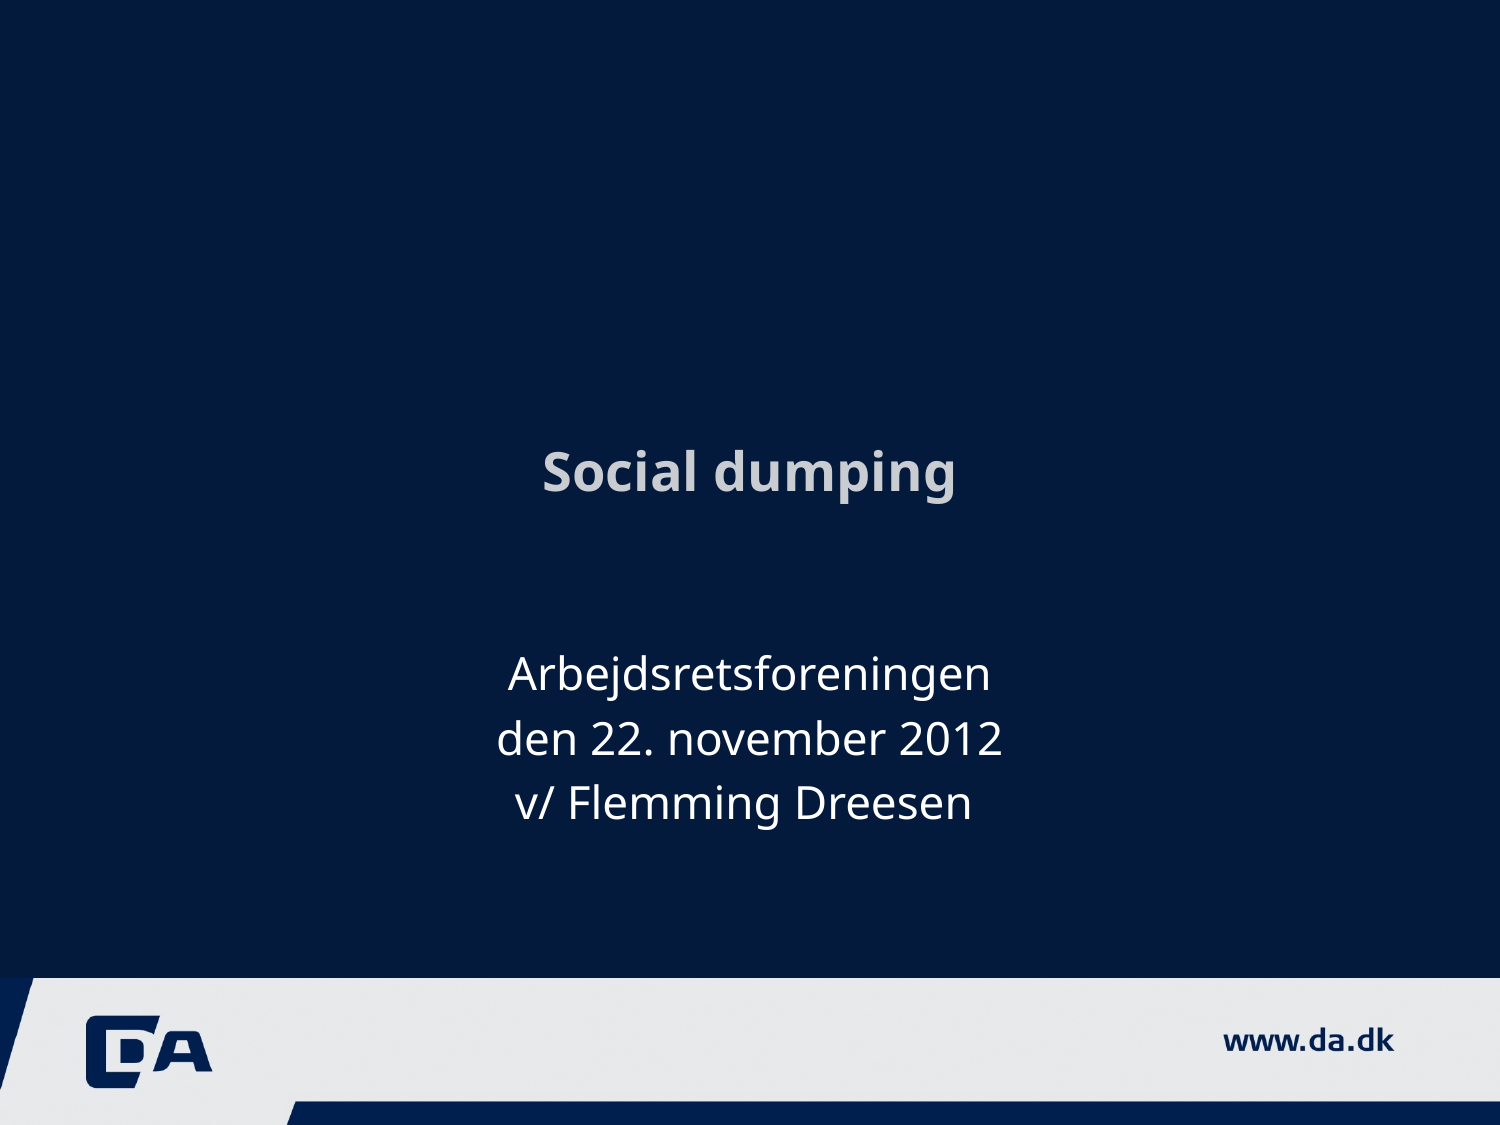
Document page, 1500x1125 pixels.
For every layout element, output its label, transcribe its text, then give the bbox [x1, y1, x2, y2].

subtitle Arbejdsretsforeningen den 22. november 2012 v/ Flemming Dreesen [224, 637, 1276, 926]
title Social dumping [112, 349, 1388, 591]
picture [0, 978, 1500, 1125]
